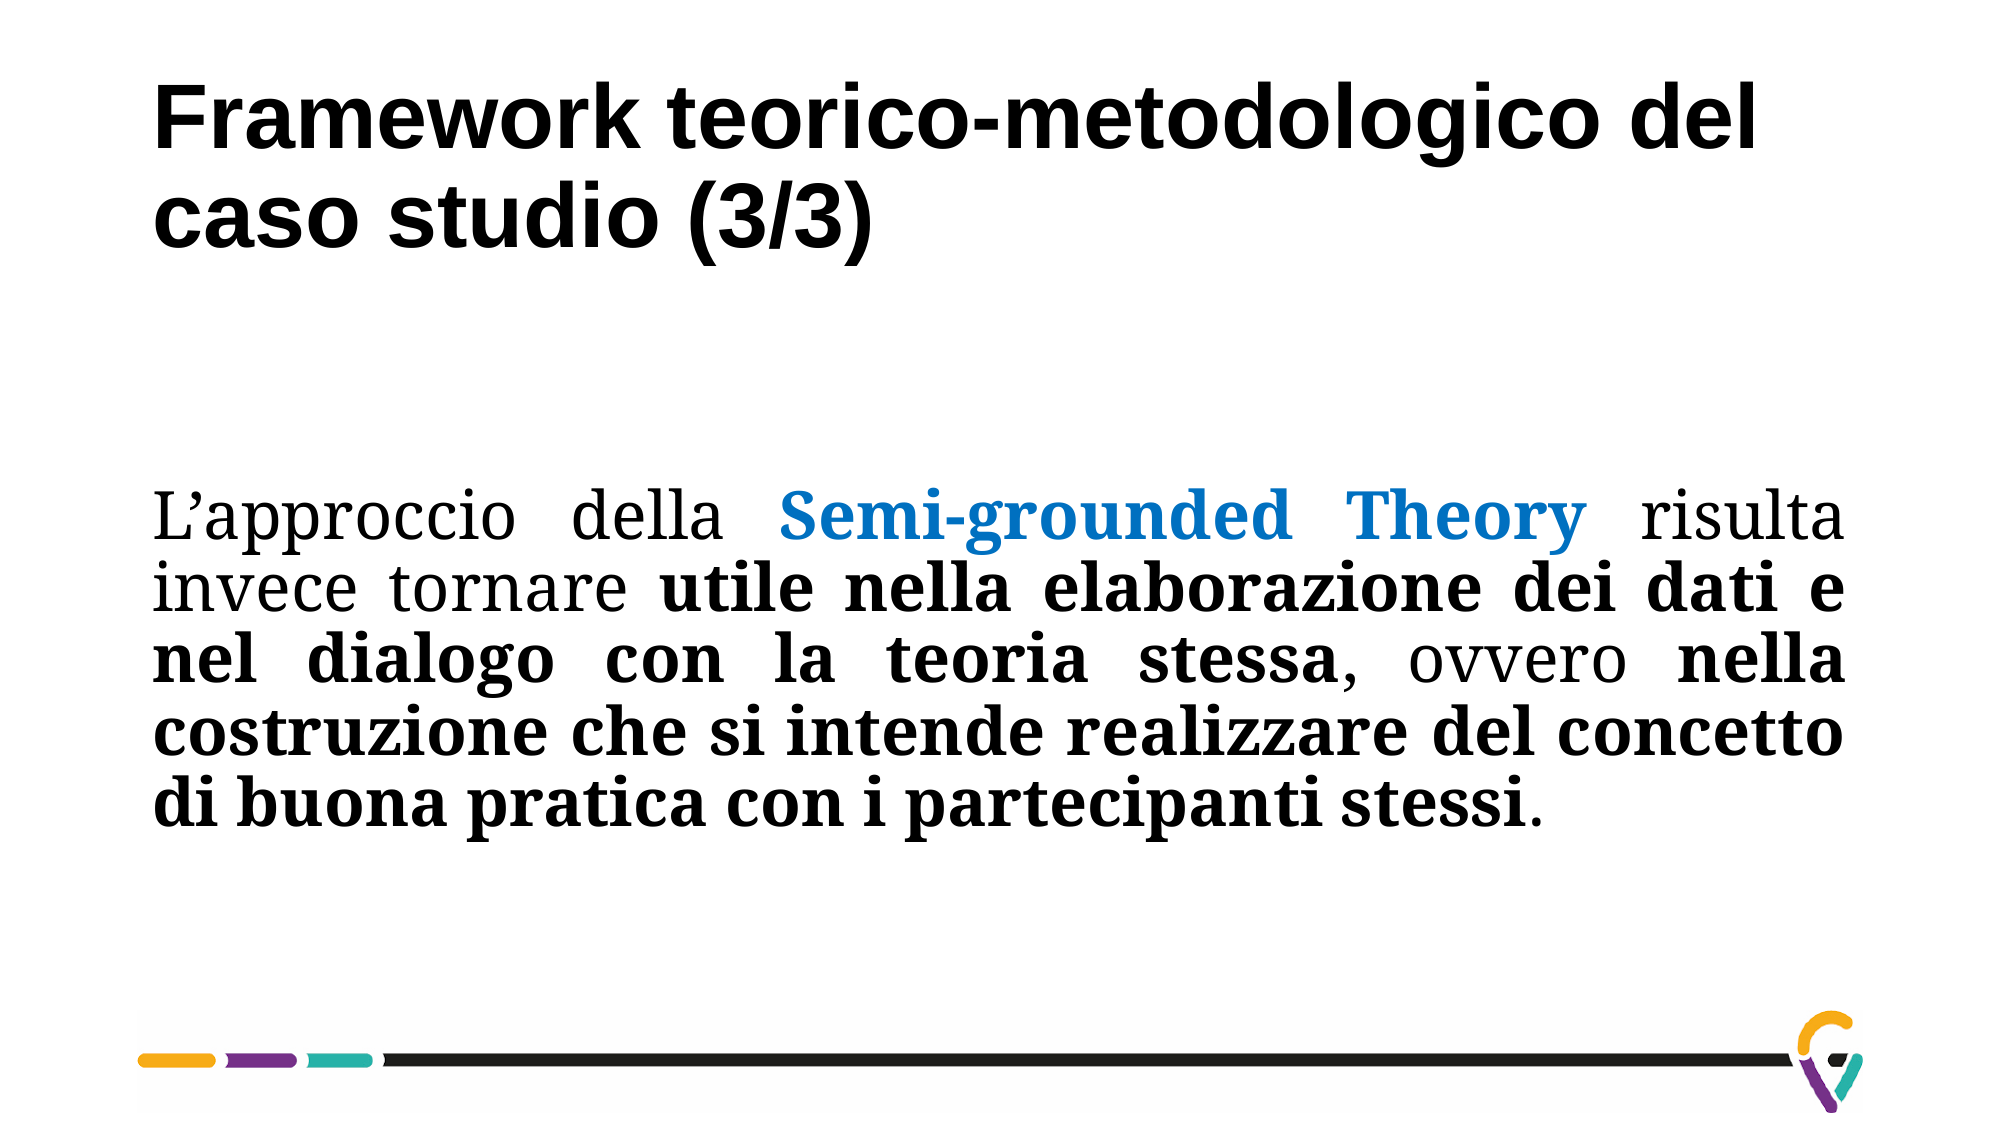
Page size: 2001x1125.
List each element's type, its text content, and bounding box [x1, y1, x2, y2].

list L’approccio della Semi-grounded Theory risulta invece tornare utile nella elaborazione dei dati e nel dialogo con la teoria stessa, ovvero nella costruzione che si intende realizzare del concetto di buona pratica con i partecipanti stessi. [137, 299, 1863, 1010]
title Framework teorico-metodologico del caso studio (3/3) [137, 59, 1863, 278]
picture [136, 1010, 1863, 1114]
